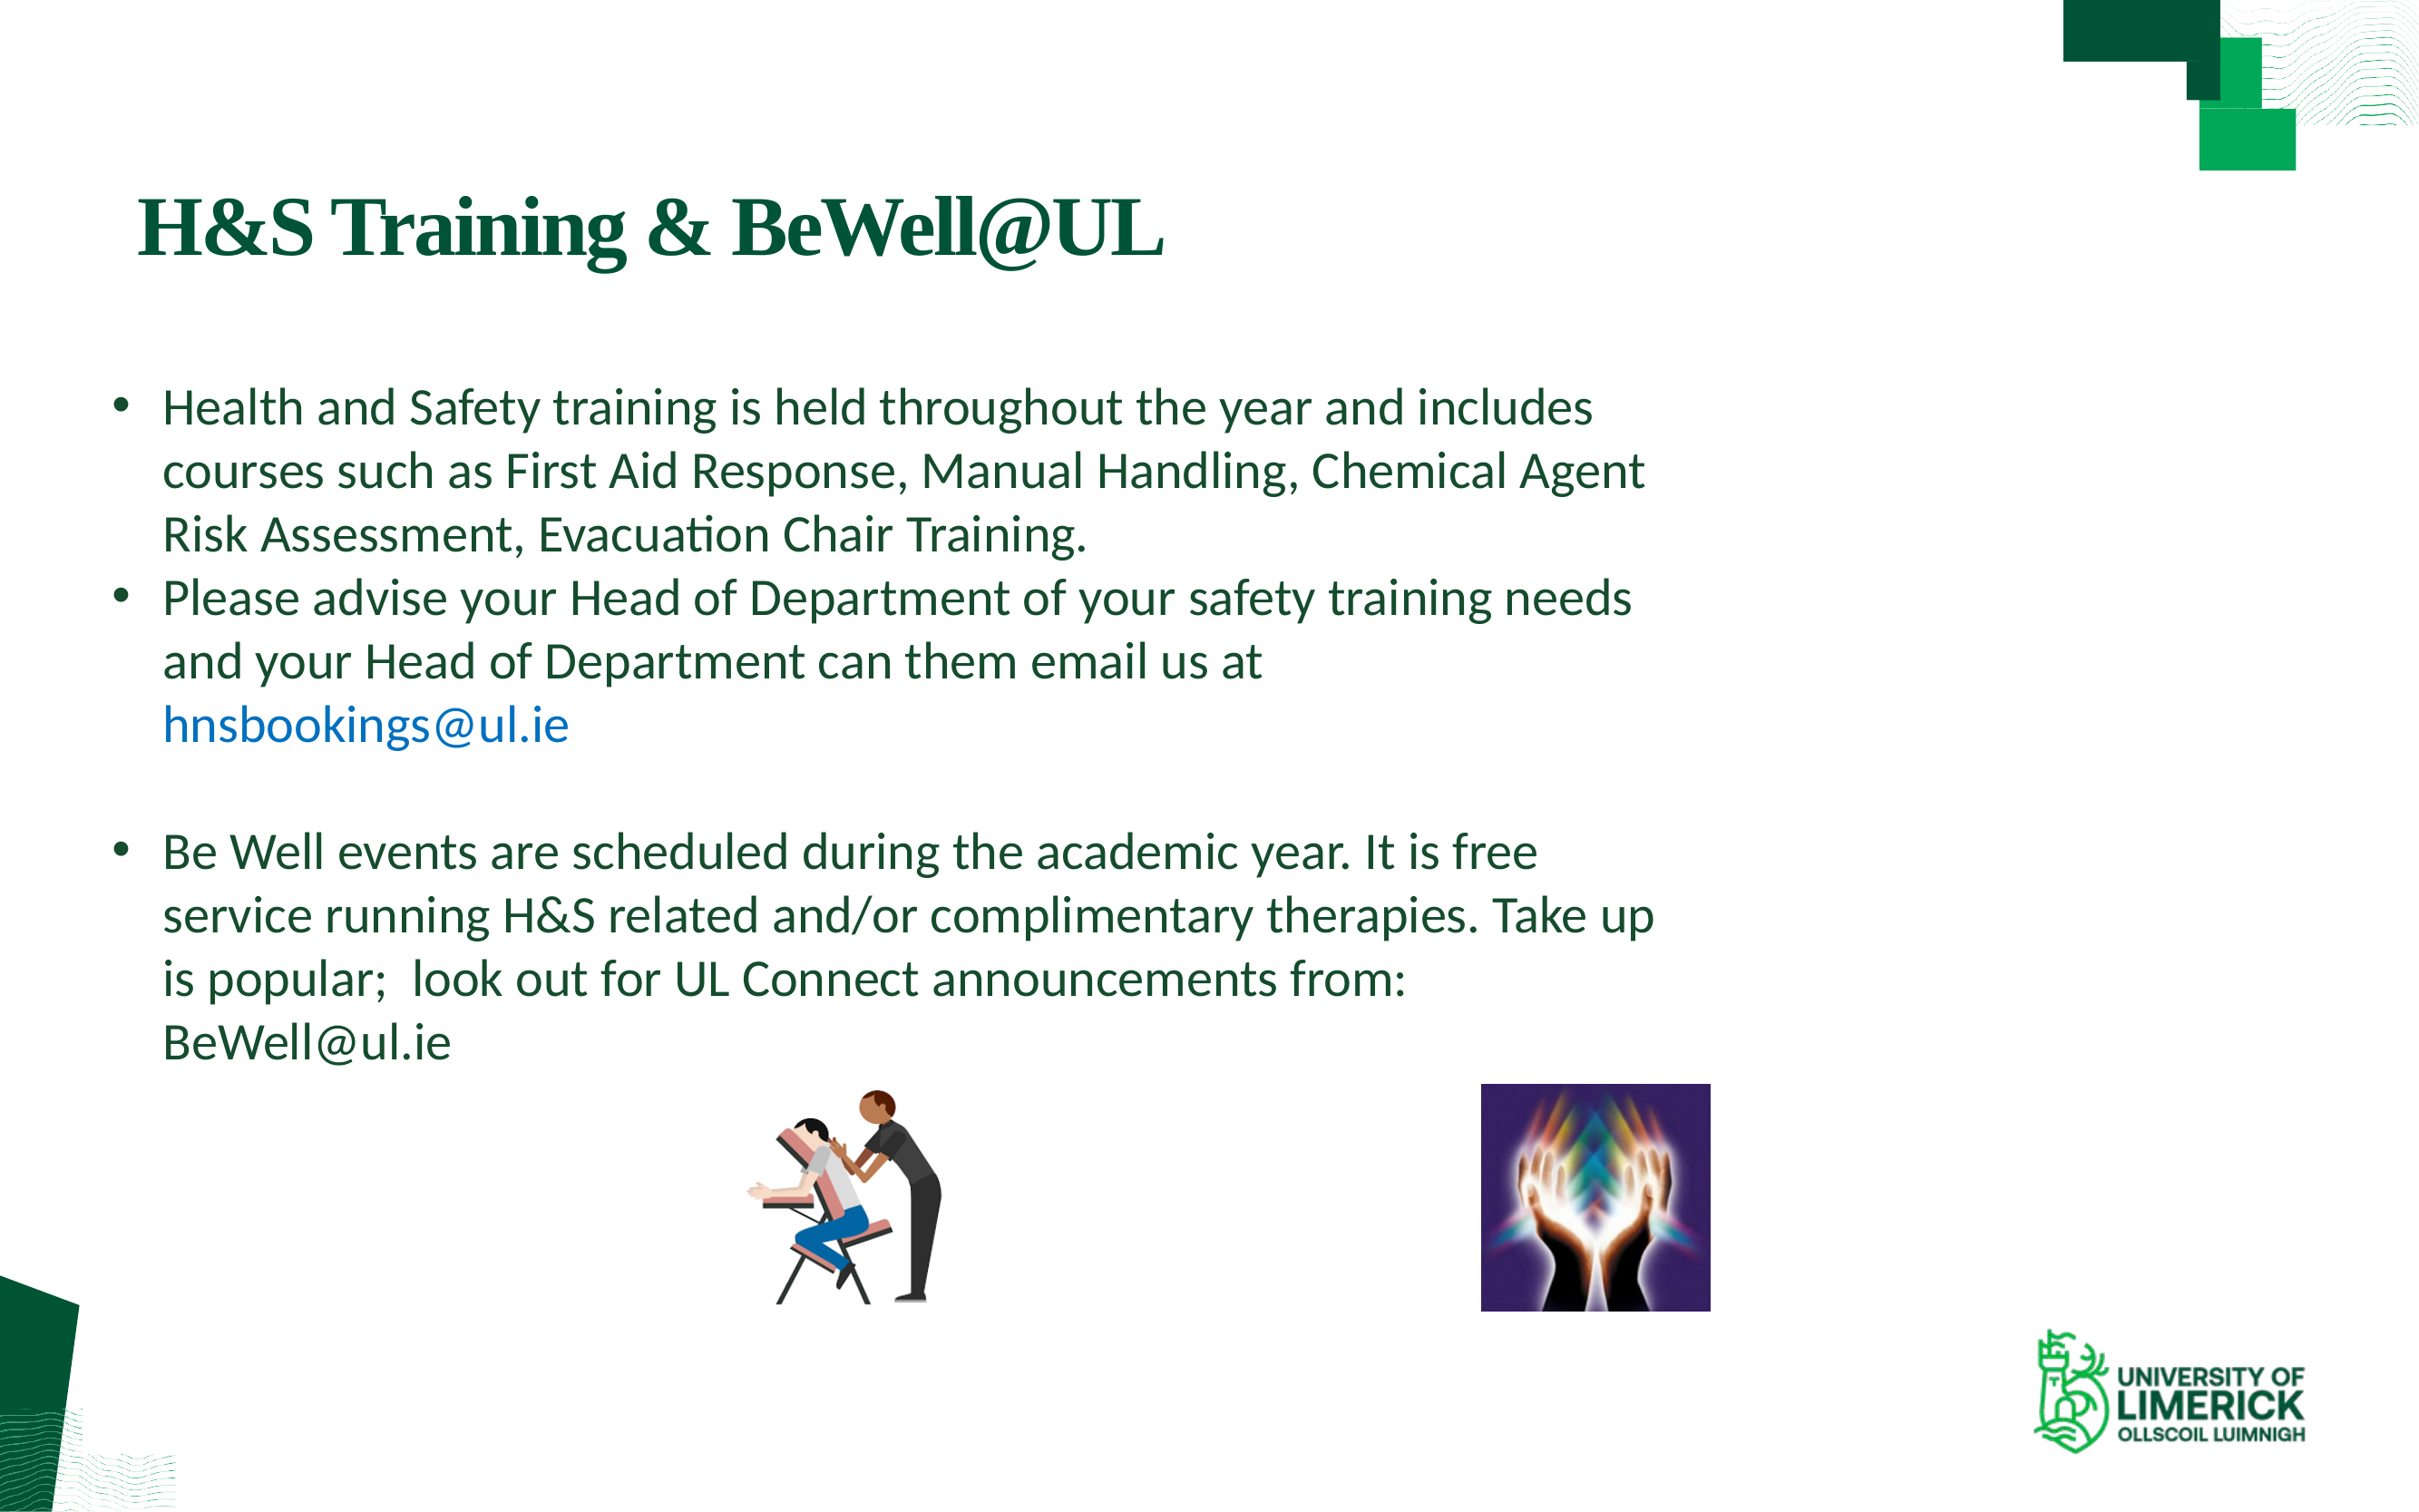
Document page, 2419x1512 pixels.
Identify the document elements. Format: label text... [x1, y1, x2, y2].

title H&S Training & BeWell@UL [135, 170, 2063, 423]
picture [739, 1084, 948, 1312]
text_box [18, 365, 1229, 502]
text_box [0, 1409, 176, 1512]
text_box [2063, 0, 2419, 171]
text_box Health and Safety training is held throughout the year and includes courses such as First Aid Response, Manual Handling, Chemical Agent Risk Assessment, Evacuation Chair Training. Please advise your Head of Department of your safety training needs and your Head of Department can them email us at hnsbookings@ul.ie Be Well events are scheduled during the academic year. It is free service running H&S related and/or complimentary therapies. Take up is popular; look out for UL Connect announcements from: BeWell@ul.ie [98, 365, 1681, 1078]
text_box [2014, 1294, 2326, 1489]
picture [1481, 1084, 1711, 1312]
